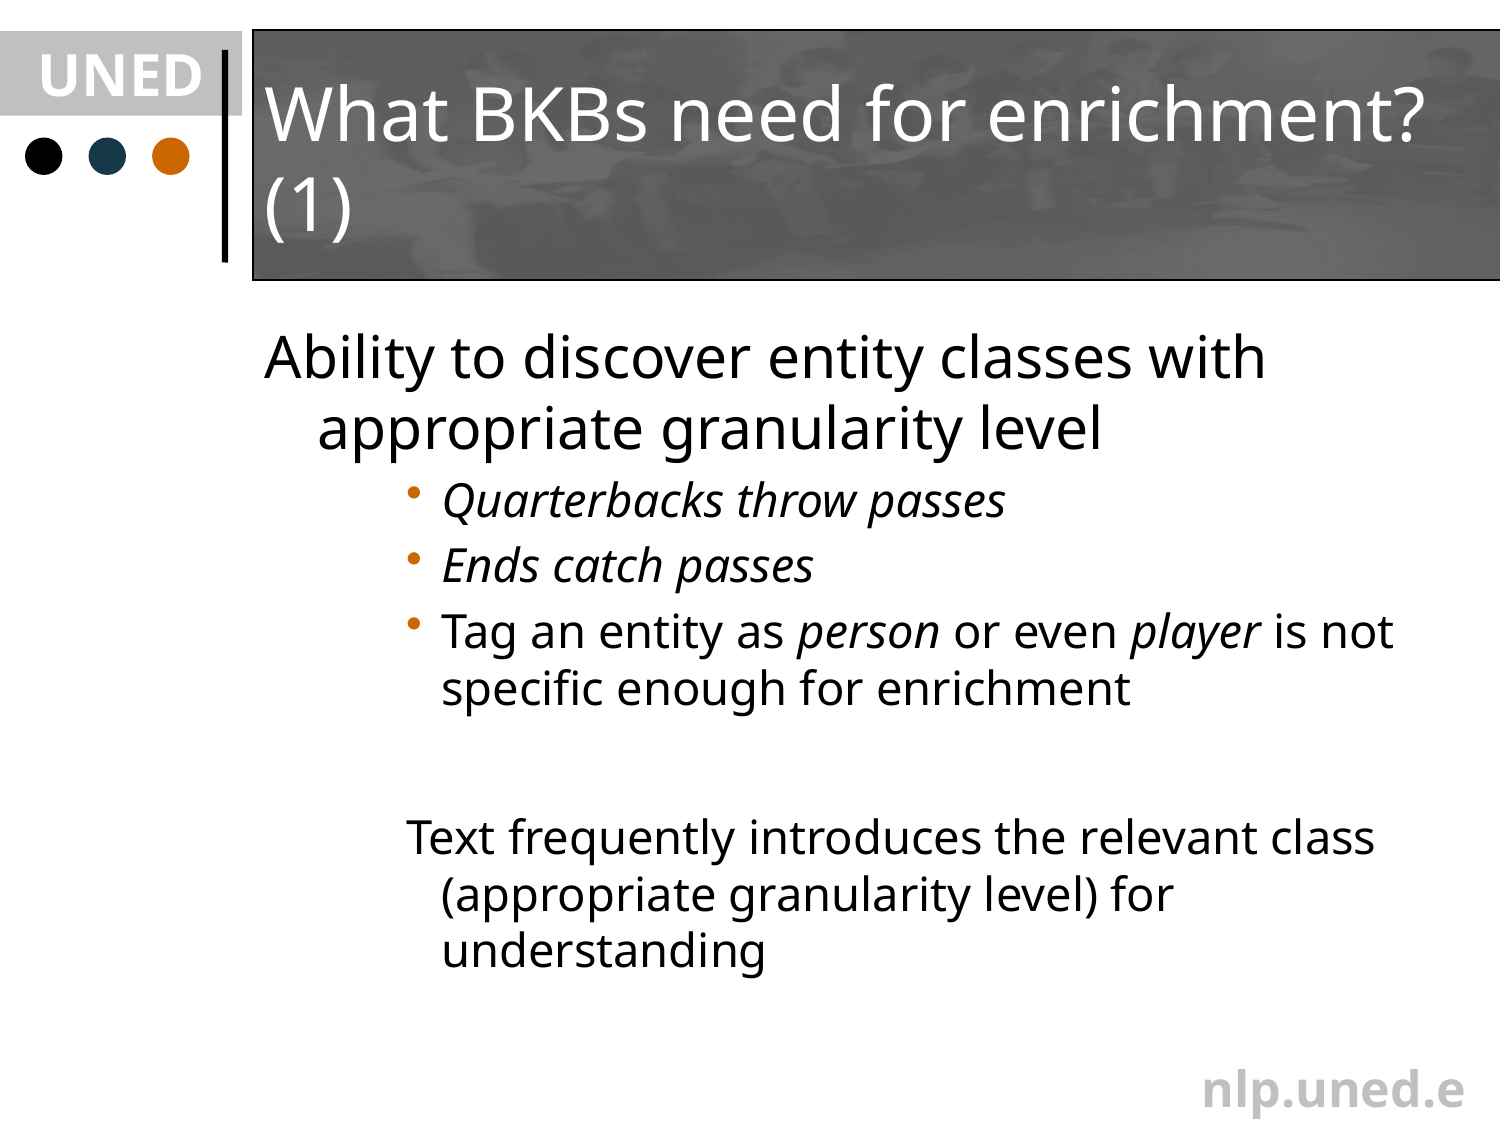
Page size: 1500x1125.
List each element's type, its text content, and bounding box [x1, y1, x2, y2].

title What BKBs need for enrichment? (1) [249, 30, 1500, 282]
list Ability to discover entity classes with appropriate granularity level Quarterbacks throw passes Ends catch passes Tag an entity as person or even player is not specific enough for enrichment Text frequently introduces the relevant class (appropriate granularity level) for understanding [249, 312, 1500, 988]
